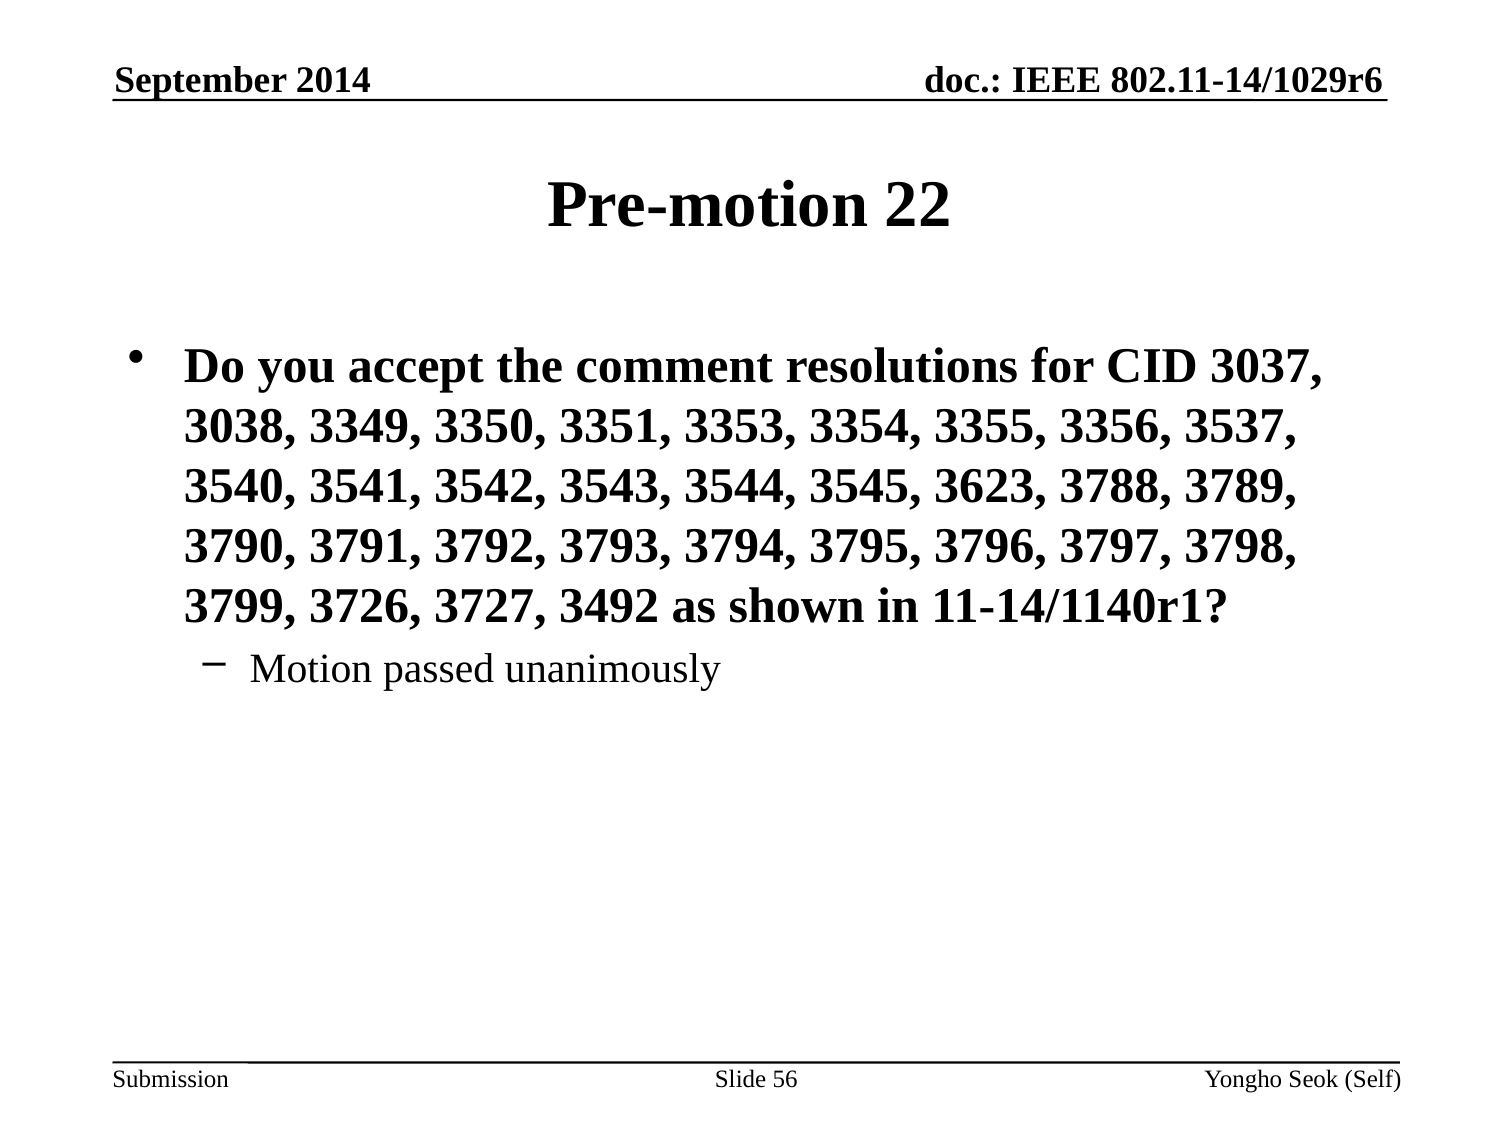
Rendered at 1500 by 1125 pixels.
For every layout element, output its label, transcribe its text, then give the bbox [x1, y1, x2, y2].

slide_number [114, 54, 374, 101]
title Pre-motion 22 [112, 112, 1388, 288]
list Do you accept the comment resolutions for CID 3037, 3038, 3349, 3350, 3351, 3353, 3354, 3355, 3356, 3537, 3540, 3541, 3542, 3543, 3544, 3545, 3623, 3788, 3789, 3790, 3791, 3792, 3793, 3794, 3795, 3796, 3797, 3798, 3799, 3726, 3727, 3492 as shown in 11-14/1140r1? Motion passed unanimously [112, 324, 1388, 1001]
slide_number Slide 56 [712, 1061, 800, 1093]
footer Yongho Seok (Self) [1201, 1061, 1402, 1093]
